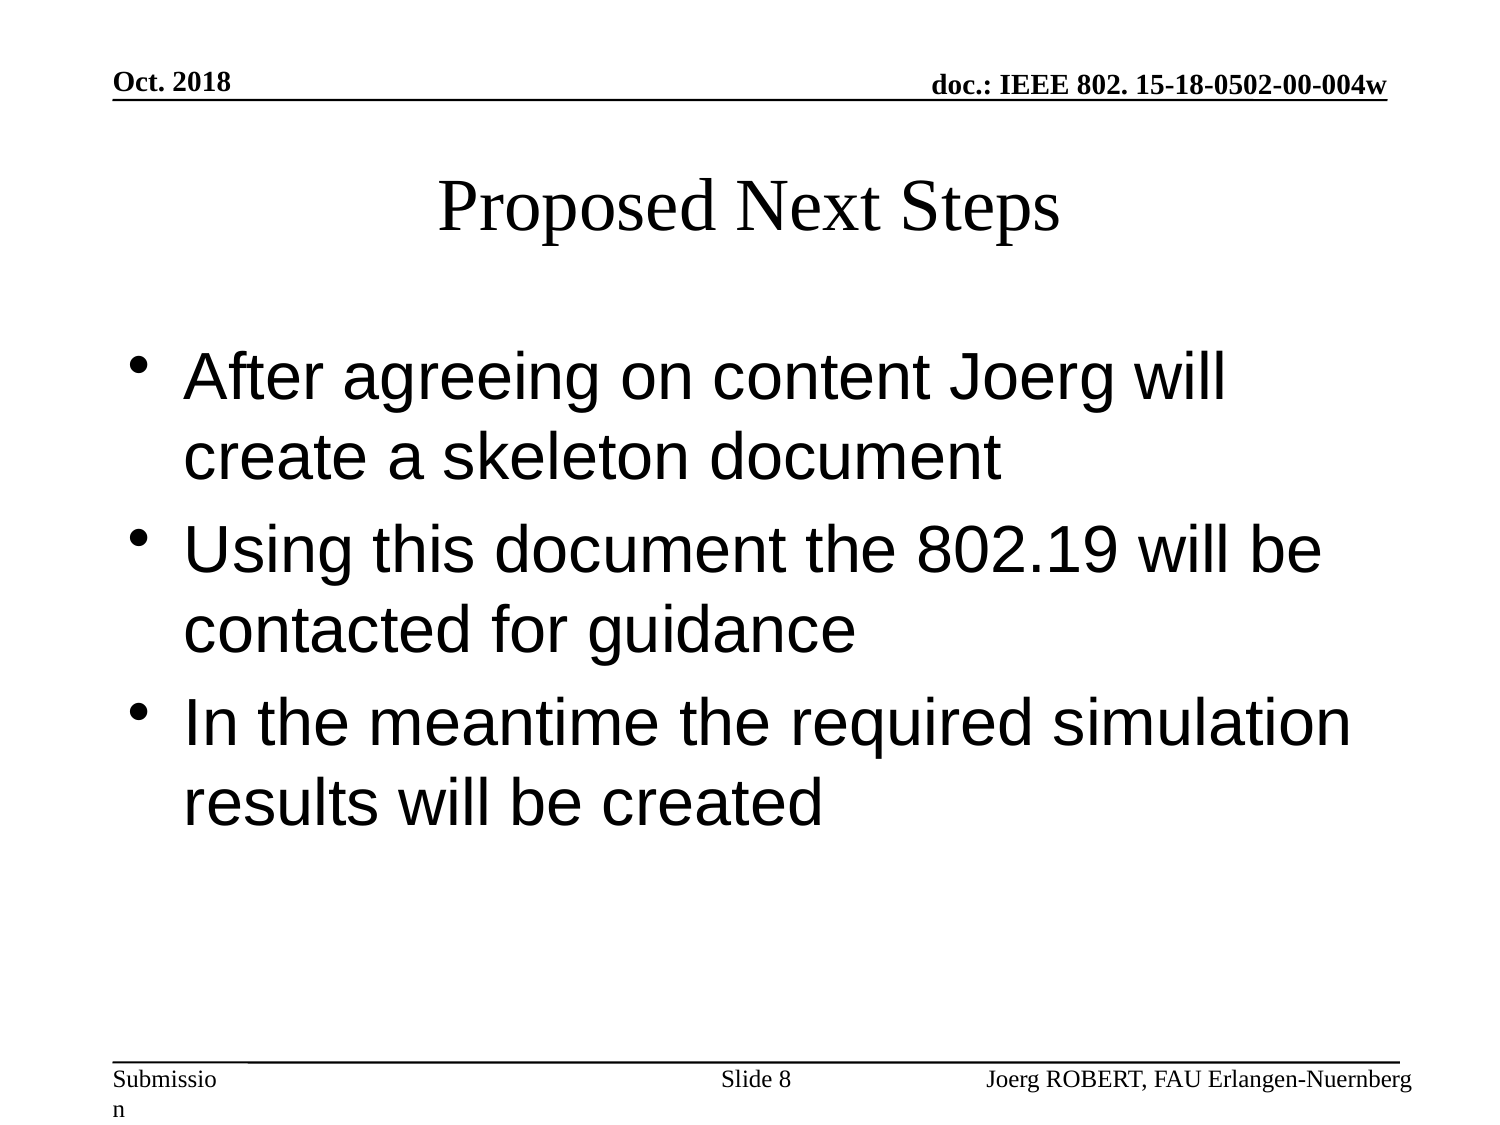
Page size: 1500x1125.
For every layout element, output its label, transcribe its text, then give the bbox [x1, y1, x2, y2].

footer Joerg ROBERT, FAU Erlangen-Nuernberg [900, 1062, 1413, 1093]
slide_number Slide 8 [712, 1062, 800, 1093]
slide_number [112, 62, 375, 98]
title Proposed Next Steps [112, 112, 1388, 288]
list After agreeing on content Joerg will create a skeleton document Using this document the 802.19 will be contacted for guidance In the meantime the required simulation results will be created [112, 324, 1388, 1000]
